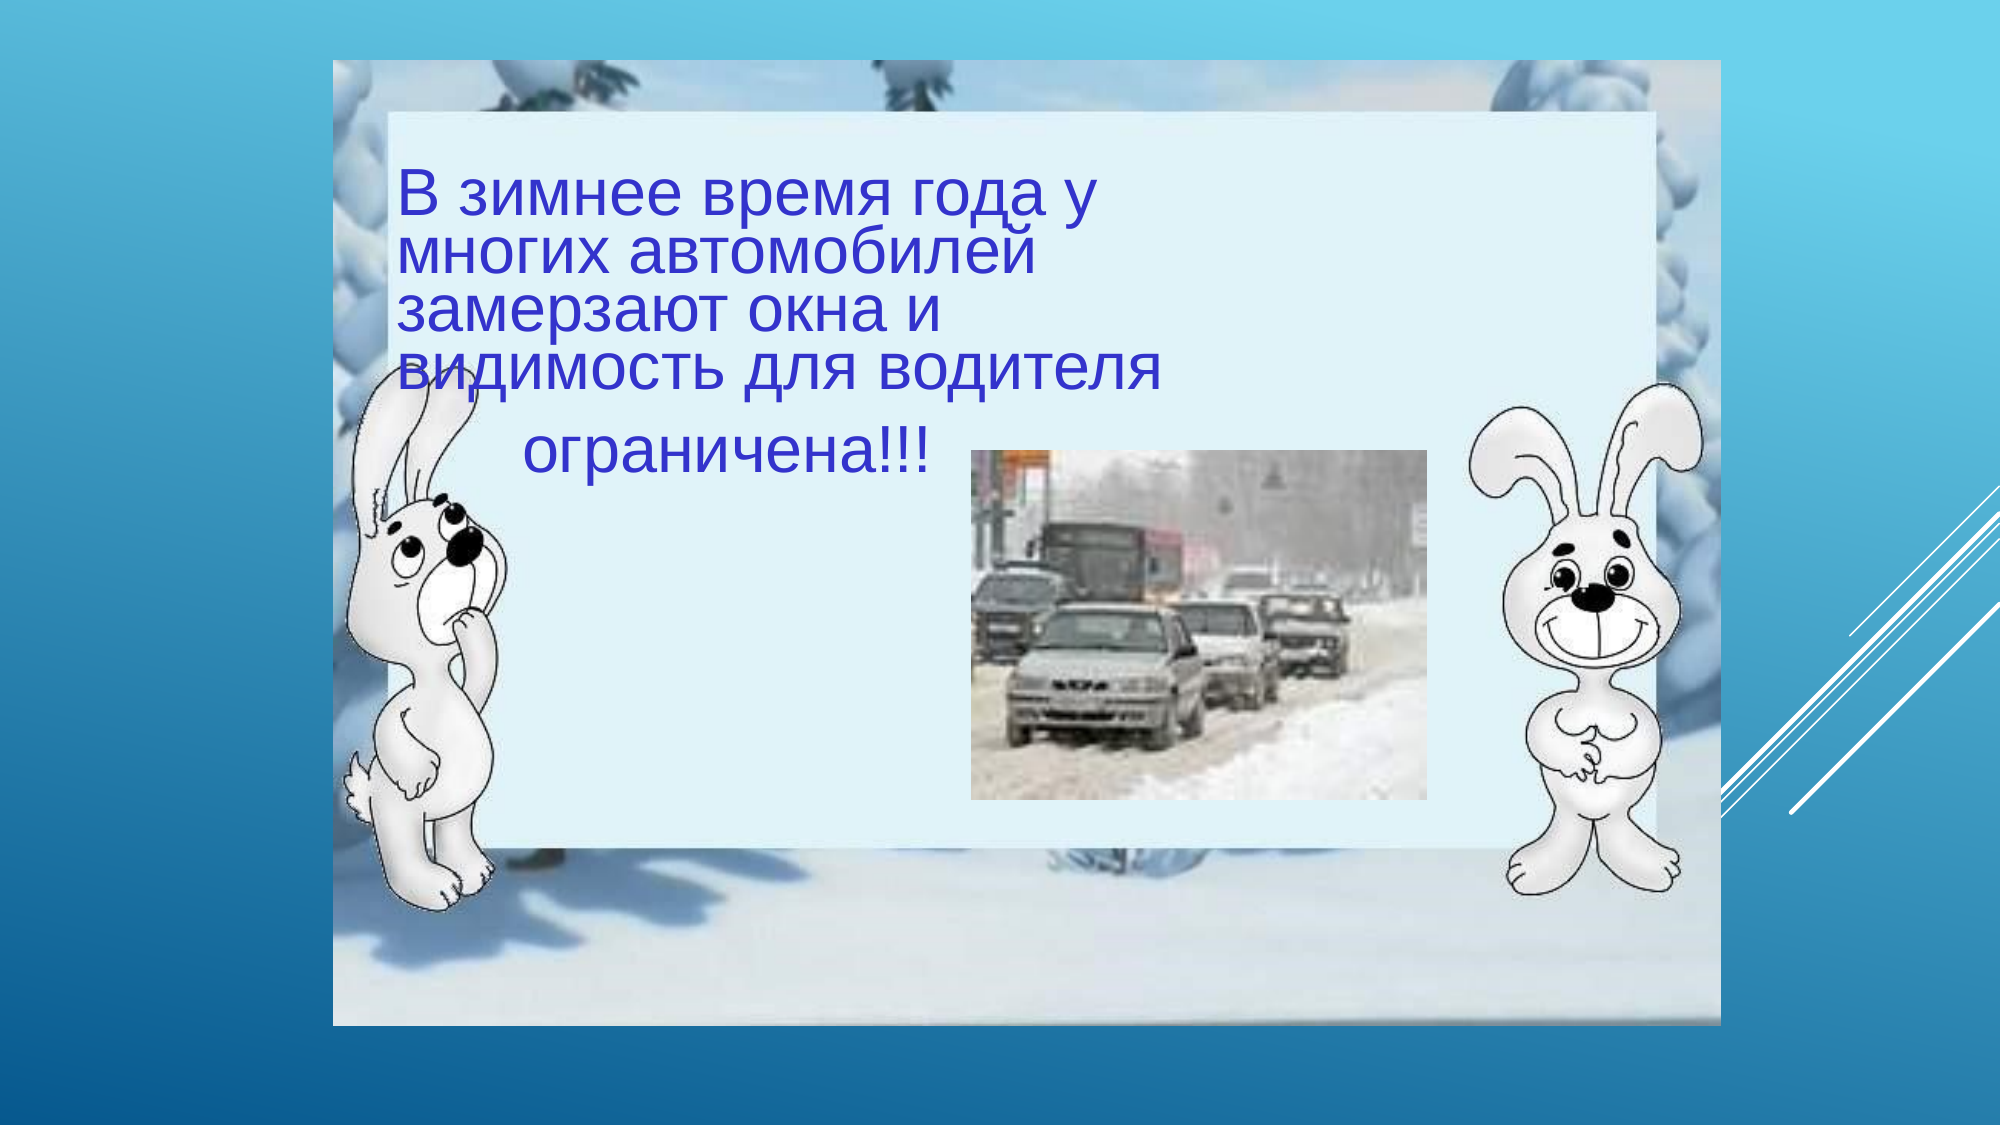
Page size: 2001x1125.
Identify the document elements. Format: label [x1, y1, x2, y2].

text_box [333, 60, 1721, 1026]
